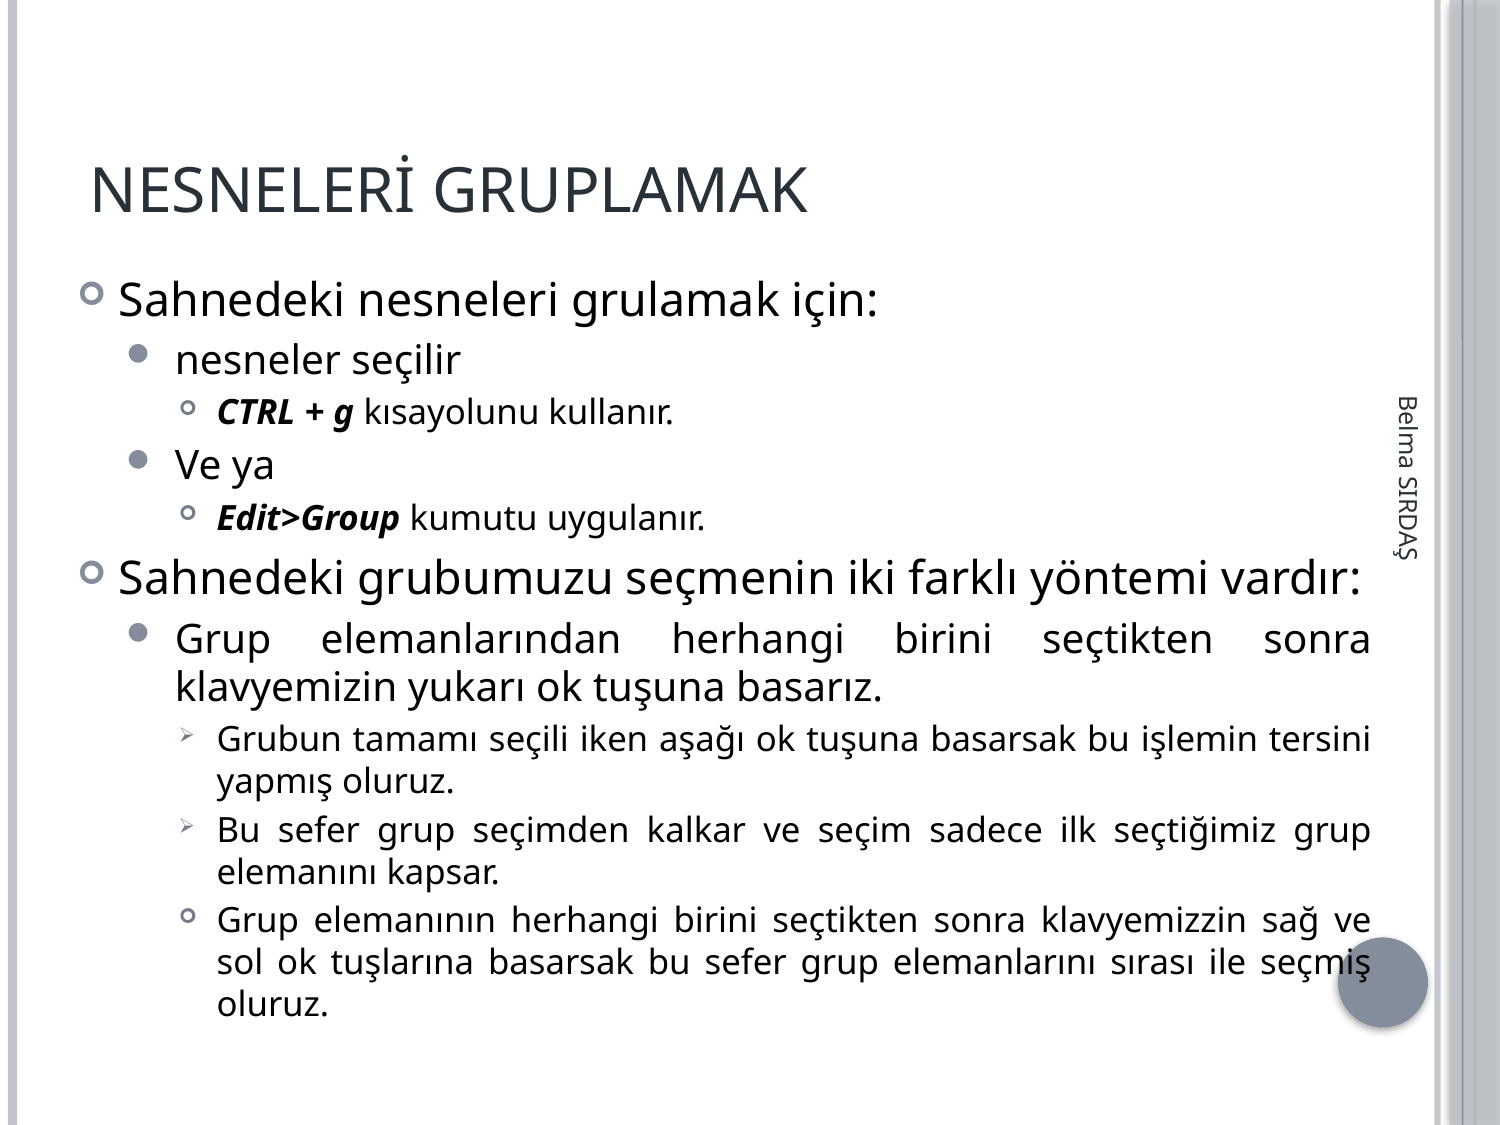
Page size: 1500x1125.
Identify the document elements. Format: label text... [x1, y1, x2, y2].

title Nesneleri Gruplamak [75, 45, 1300, 233]
footer Belma SIRDAŞ [1379, 380, 1440, 906]
list Sahnedeki nesneleri grulamak için: nesneler seçilir CTRL + g kısayolunu kullanır. Ve ya Edit>Group kumutu uygulanır. Sahnedeki grubumuzu seçmenin iki farklı yöntemi vardır: Grup elemanlarından herhangi birini seçtikten sonra klavyemizin yukarı ok tuşuna basarız. Grubun tamamı seçili iken aşağı ok tuşuna basarsak bu işlemin tersini yapmış oluruz. Bu sefer grup seçimden kalkar ve seçim sadece ilk seçtiğimiz grup elemanını kapsar. Grup elemanının herhangi birini seçtikten sonra klavyemizzin sağ ve sol ok tuşlarına basarsak bu sefer grup elemanlarını sırası ile seçmiş oluruz. [62, 262, 1388, 1088]
